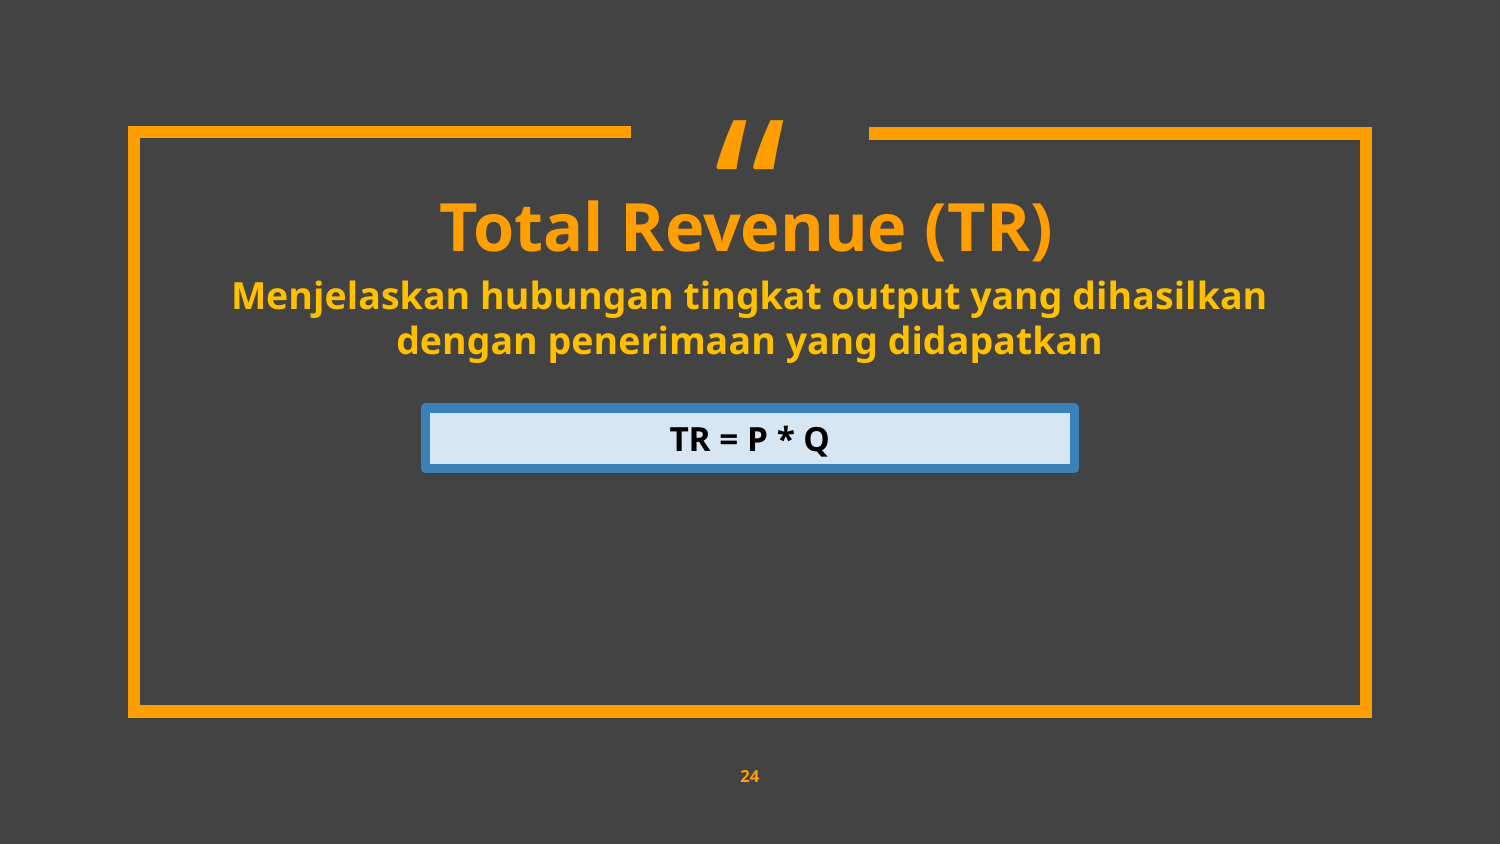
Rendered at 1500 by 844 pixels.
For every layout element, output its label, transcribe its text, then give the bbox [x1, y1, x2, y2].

text_box TR = P * Q [423, 406, 1077, 471]
text_box Total Revenue (TR) [109, 169, 1383, 360]
list Menjelaskan hubungan tingkat output yang dihasilkan dengan penerimaan yang didapatkan [173, 360, 1327, 377]
slide_number 24 [0, 711, 1500, 844]
